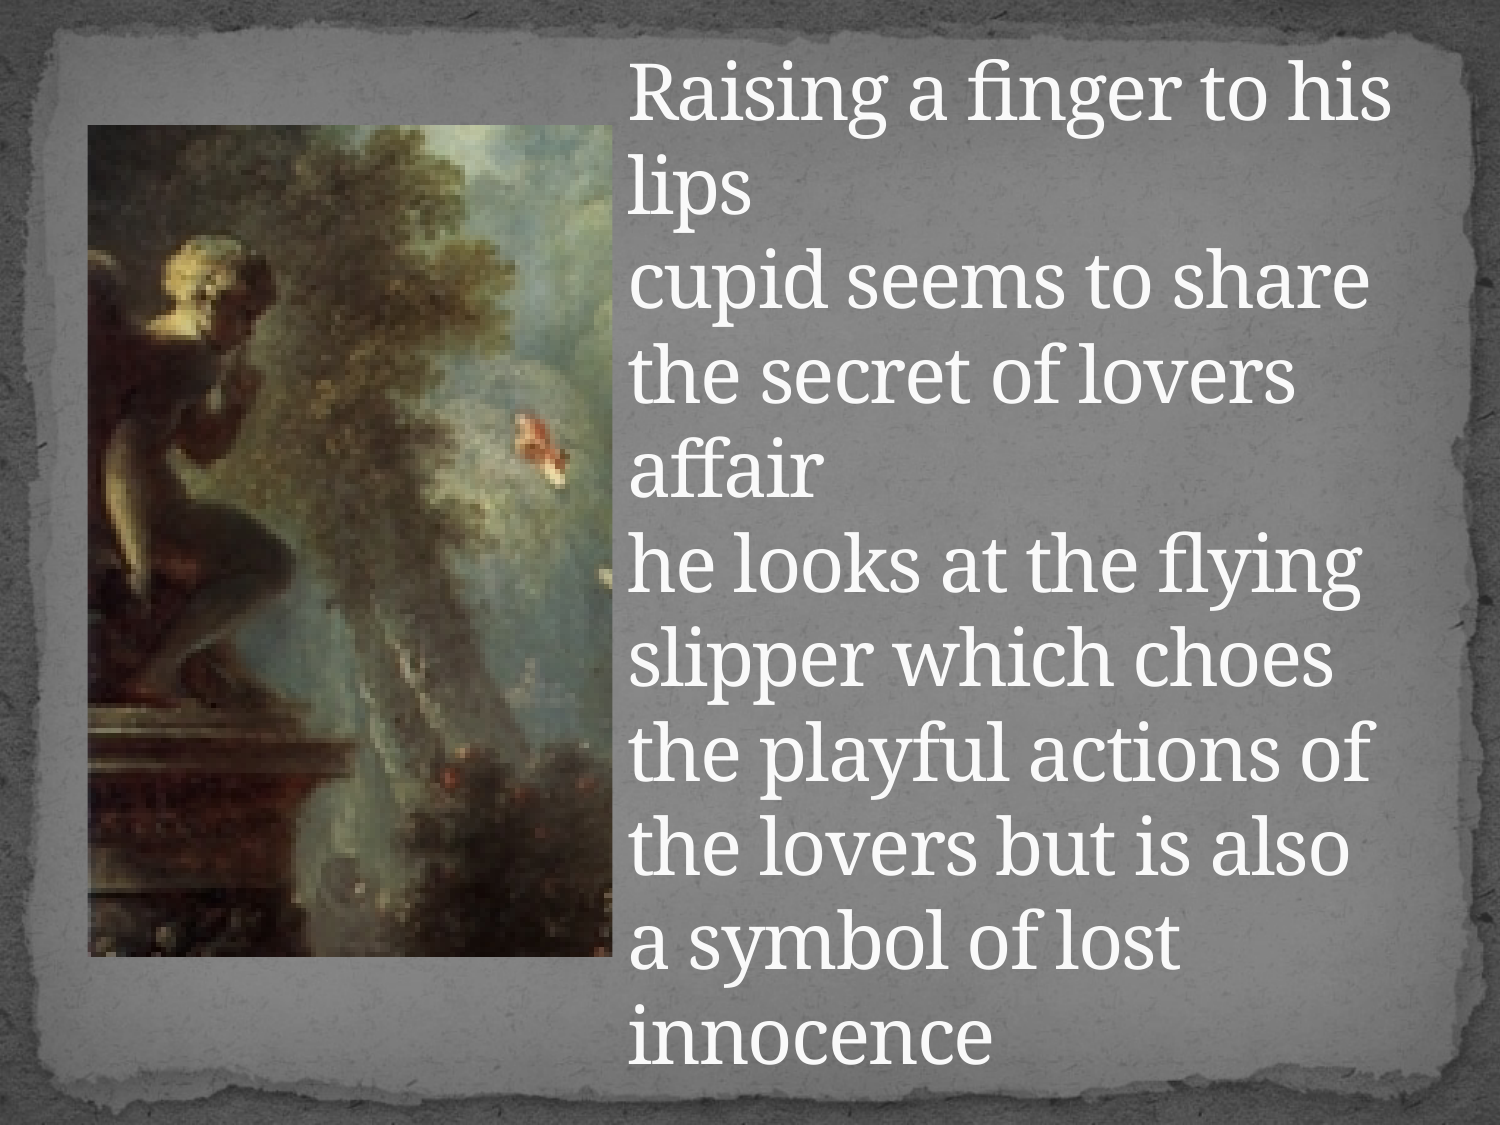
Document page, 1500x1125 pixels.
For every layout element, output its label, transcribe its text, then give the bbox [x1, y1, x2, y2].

title Raising a finger to his lips cupid seems to share the secret of lovers affair he looks at the flying slipper which choes the playful actions of the lovers but is also a symbol of lost innocence [612, 24, 1425, 1088]
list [90, 126, 613, 957]
